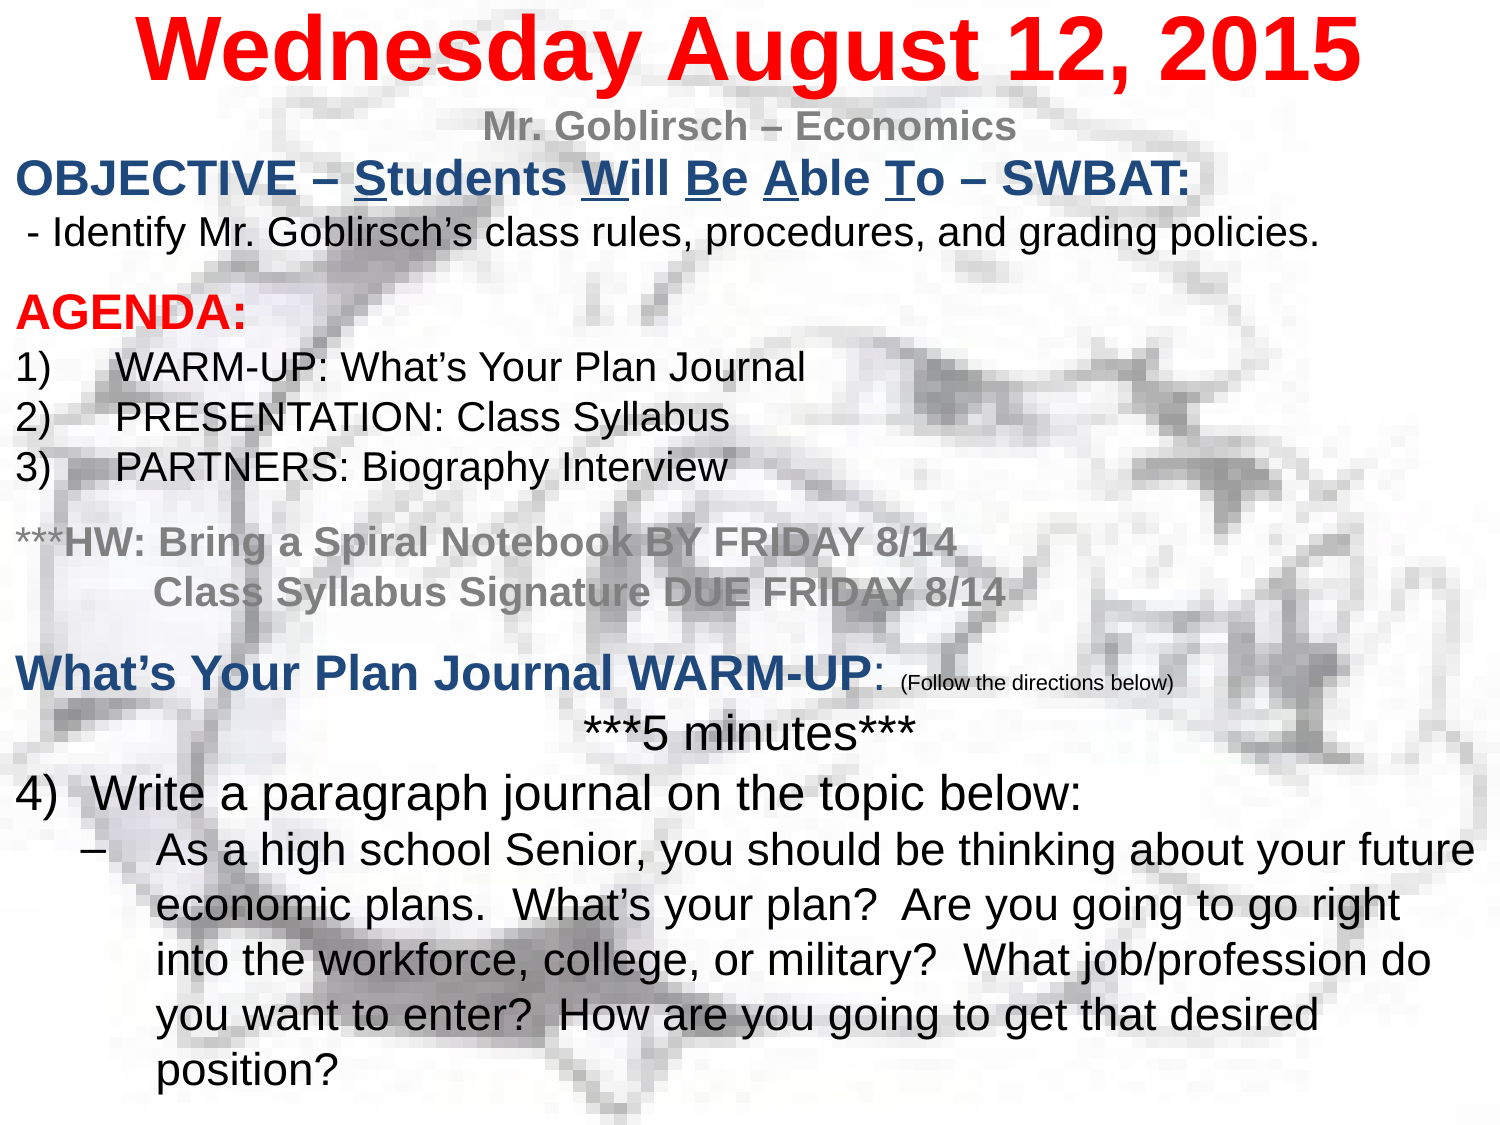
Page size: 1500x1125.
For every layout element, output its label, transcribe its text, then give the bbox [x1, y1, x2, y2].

list OBJECTIVE – Students Will Be Able To – SWBAT: - Identify Mr. Goblirsch’s class rules, procedures, and grading policies. AGENDA: WARM-UP: What’s Your Plan Journal PRESENTATION: Class Syllabus PARTNERS: Biography Interview ***HW: Bring a Spiral Notebook BY FRIDAY 8/14 Class Syllabus Signature DUE FRIDAY 8/14 What’s Your Plan Journal WARM-UP: (Follow the directions below) ***5 minutes*** Write a paragraph journal on the topic below: As a high school Senior, you should be thinking about your future economic plans. What’s your plan? Are you going to go right into the workforce, college, or military? What job/profession do you want to enter? How are you going to get that desired position? [0, 137, 1500, 1125]
title Wednesday August 12, 2015 Mr. Goblirsch – Economics [0, 0, 1500, 137]
